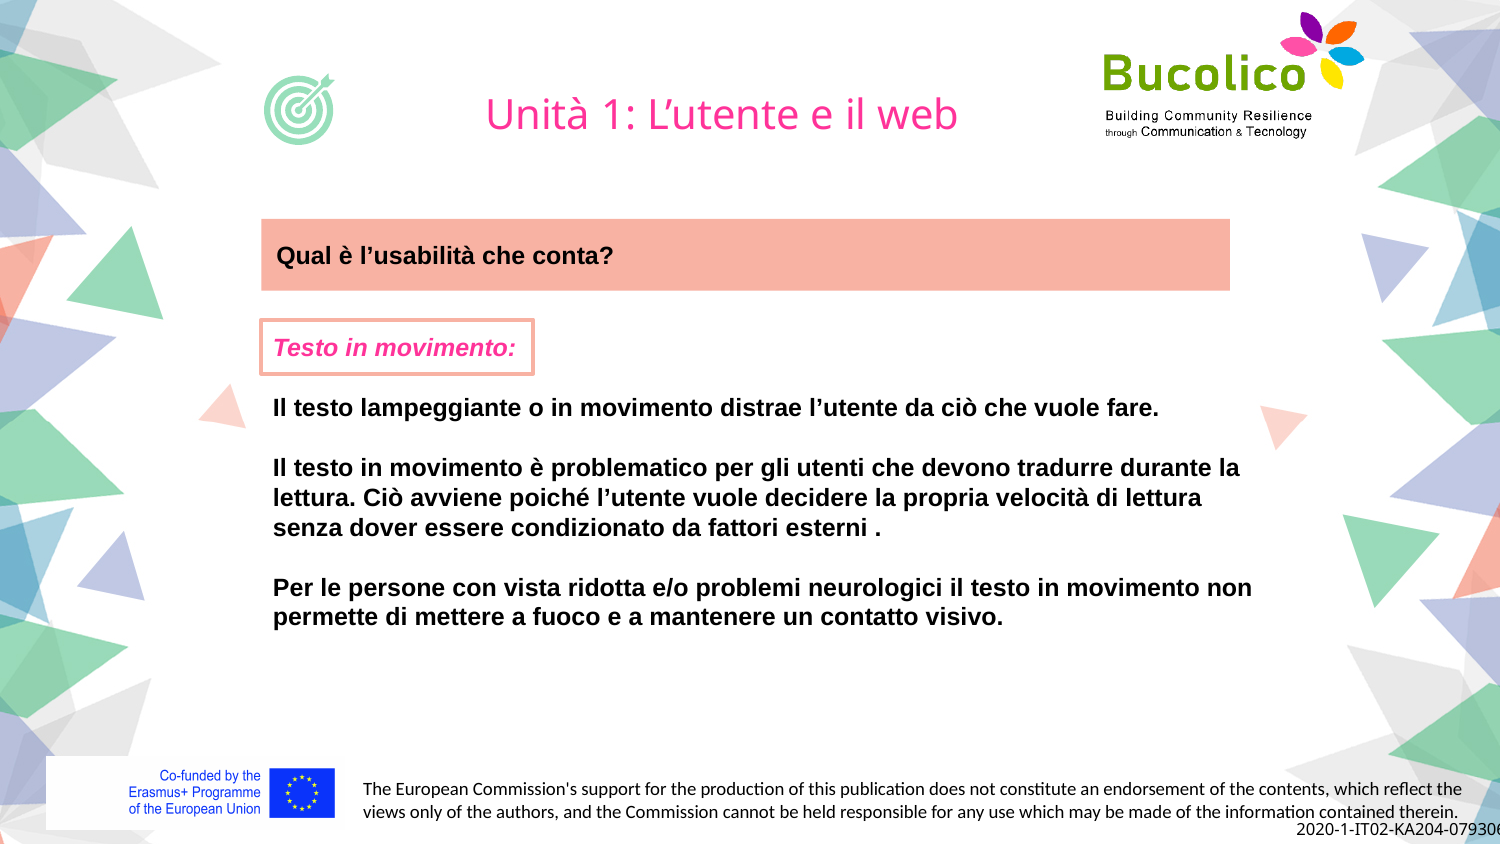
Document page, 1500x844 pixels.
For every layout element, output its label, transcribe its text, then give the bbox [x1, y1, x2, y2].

text_box Testo in movimento: Il testo lampeggiante o in movimento distrae l’utente da ciò che vuole fare. Il testo in movimento è problematico per gli utenti che devono tradurre durante la lettura. Ciò avviene poiché l’utente vuole decidere la propria velocità di lettura senza dover essere condizionato da fattori esterni . Per le persone con vista ridotta e/o problemi neurologici il testo in movimento non permette di mettere a fuoco e a mantenere un contatto visivo. [258, 324, 1286, 729]
text_box [259, 318, 535, 324]
text_box The European Commission's support for the production of this publication does not constitute an endorsement of the contents, which reflect the views only of the authors, and the Commission cannot be held responsible for any use which may be made of the information contained therein. [348, 769, 1486, 830]
text_box [261, 71, 338, 148]
text_box Qual è l’usabilità che conta? [259, 217, 1232, 293]
list Unità 1: L’utente e il web [410, 65, 1034, 161]
picture [0, 0, 1500, 844]
